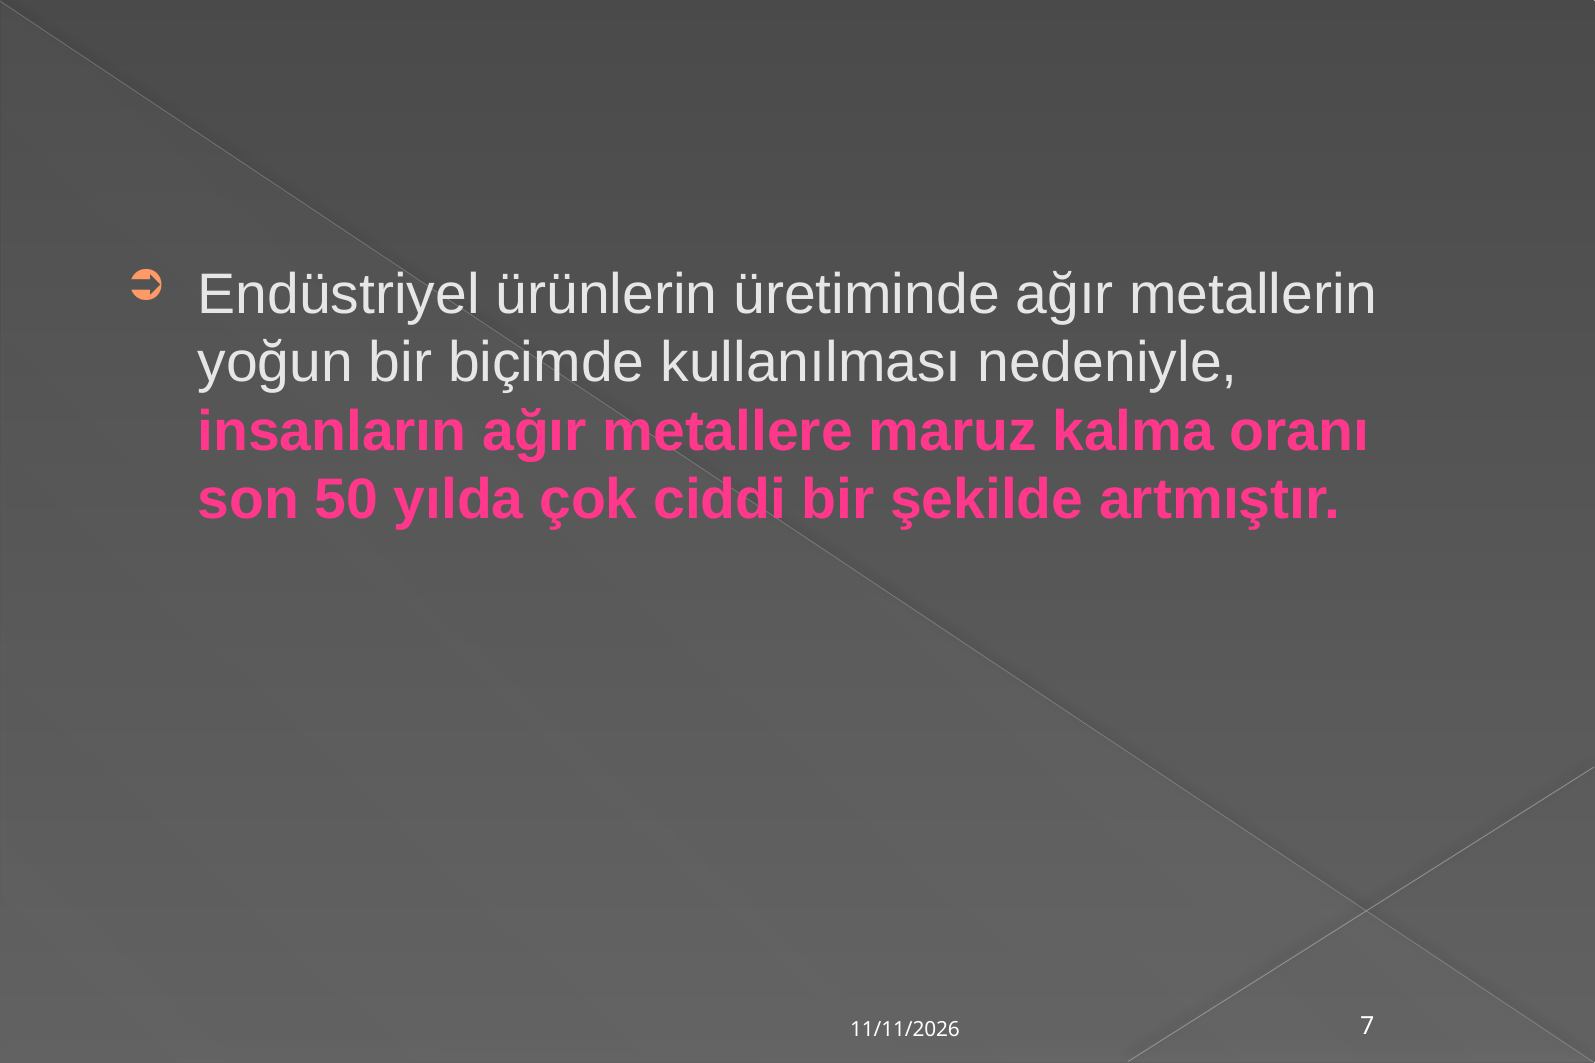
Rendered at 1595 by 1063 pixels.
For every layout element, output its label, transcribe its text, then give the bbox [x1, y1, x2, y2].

slide_number 7 [1323, 1004, 1412, 1052]
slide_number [835, 1004, 1208, 1052]
list Endüstriyel ürünlerin üretiminde ağır metallerin yoğun bir biçimde kullanılması nedeniyle, insanların ağır metallere maruz kalma oranı son 50 yılda çok ciddi bir şekilde artmıştır. [100, 248, 1435, 951]
